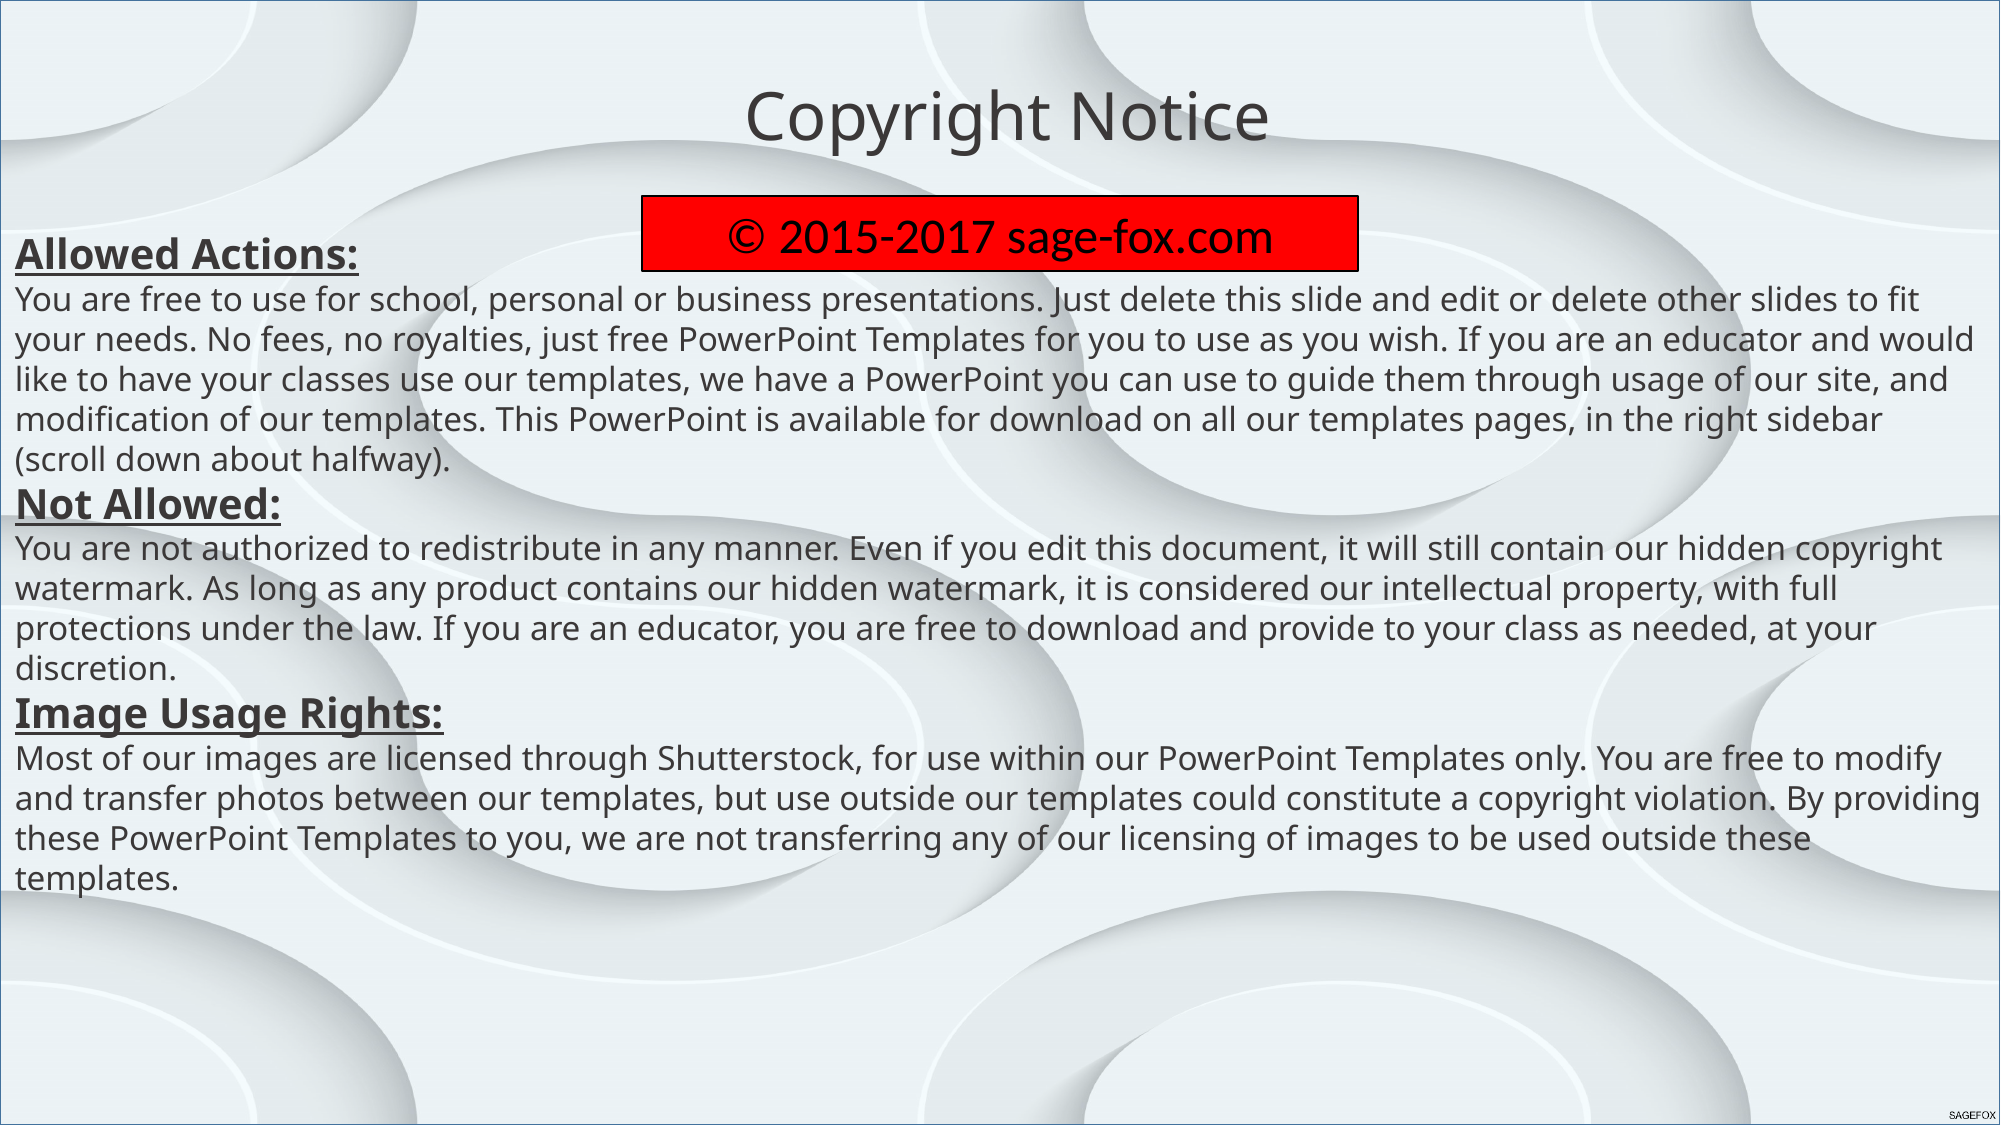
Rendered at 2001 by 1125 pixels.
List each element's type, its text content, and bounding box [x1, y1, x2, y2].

text_box Allowed Actions: You are free to use for school, personal or business presentations. Just delete this slide and edit or delete other slides to fit your needs. No fees, no royalties, just free PowerPoint Templates for you to use as you wish. If you are an educator and would like to have your classes use our templates, we have a PowerPoint you can use to guide them through usage of our site, and modification of our templates. This PowerPoint is available for download on all our templates pages, in the right sidebar (scroll down about halfway). Not Allowed: You are not authorized to redistribute in any manner. Even if you edit this document, it will still contain our hidden copyright watermark. As long as any product contains our hidden watermark, it is considered our intellectual property, with full protections under the law. If you are an educator, you are free to download and provide to your class as needed, at your discretion. Image Usage Rights: Most of our images are licensed through Shutterstock, for use within our PowerPoint Templates only. You are free to modify and transfer photos between our templates, but use outside our templates could constitute a copyright violation. By providing these PowerPoint Templates to you, we are not transferring any of our licensing of images to be used outside these templates. [0, 0, 2000, 1125]
title Copyright Notice [493, 60, 1524, 178]
text_box © 2015-2017 sage-fox.com [641, 196, 1358, 272]
